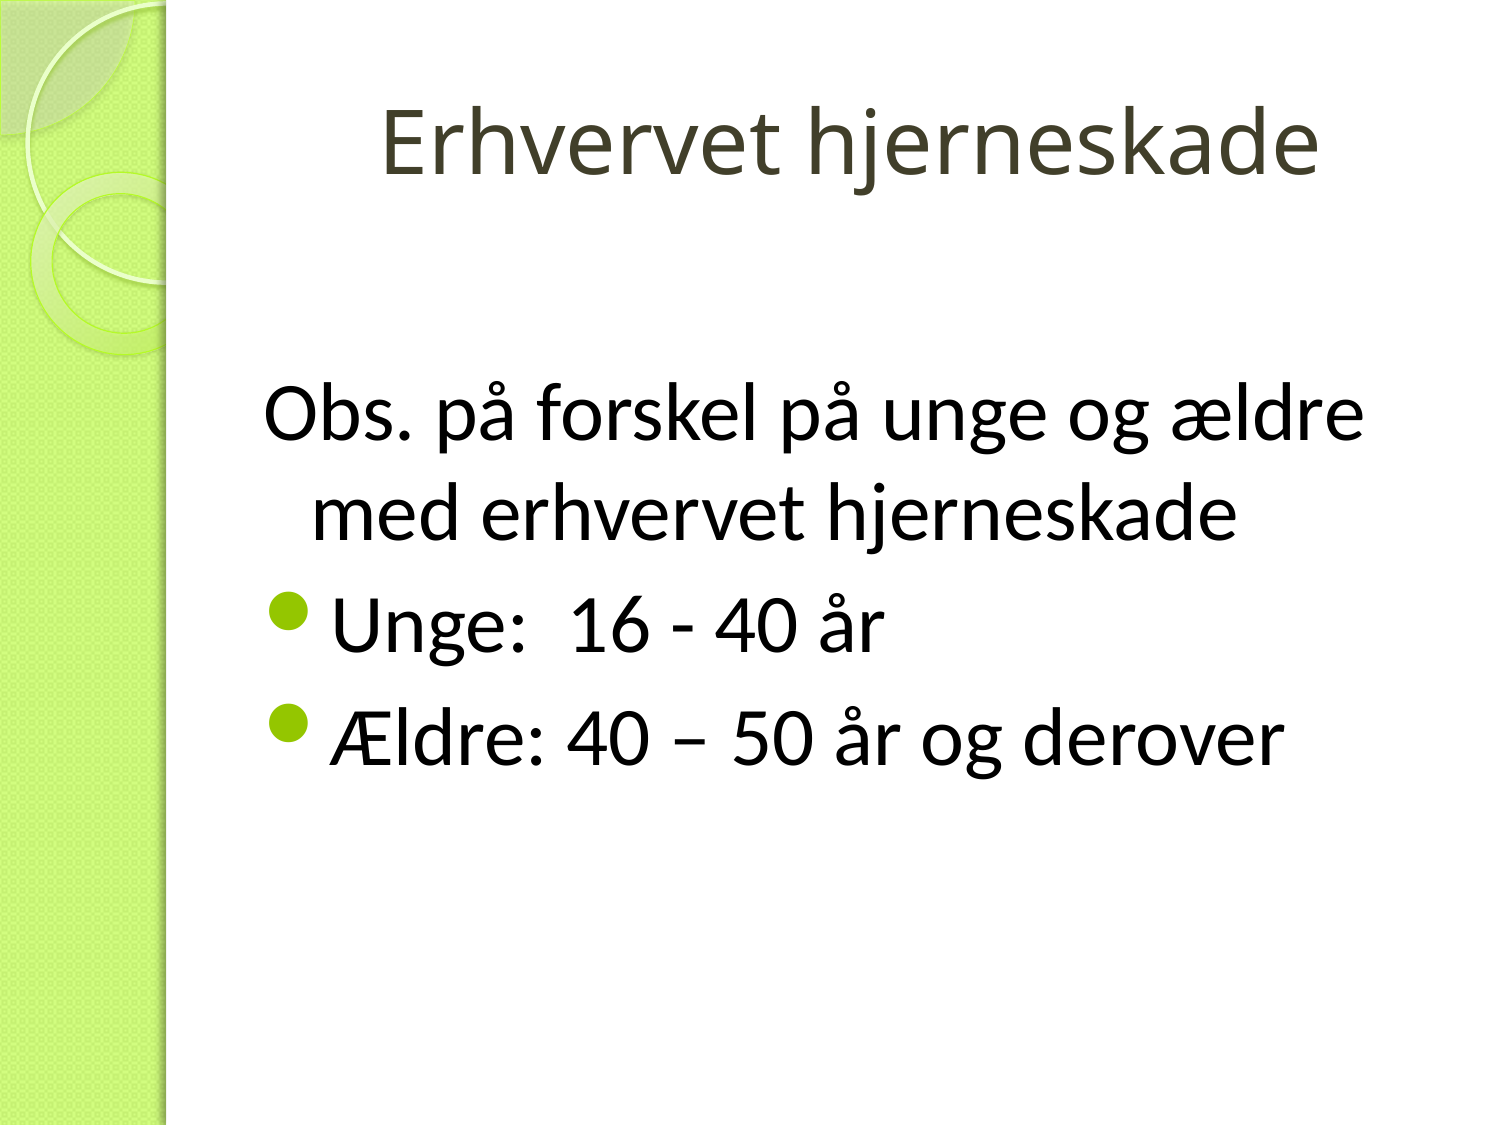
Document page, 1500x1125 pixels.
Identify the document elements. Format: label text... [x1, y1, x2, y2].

list Obs. på forskel på unge og ældre med erhvervet hjerneskade Unge: 16 - 40 år Ældre: 40 – 50 år og derover [235, 237, 1466, 1094]
title Erhvervet hjerneskade [235, 45, 1466, 233]
